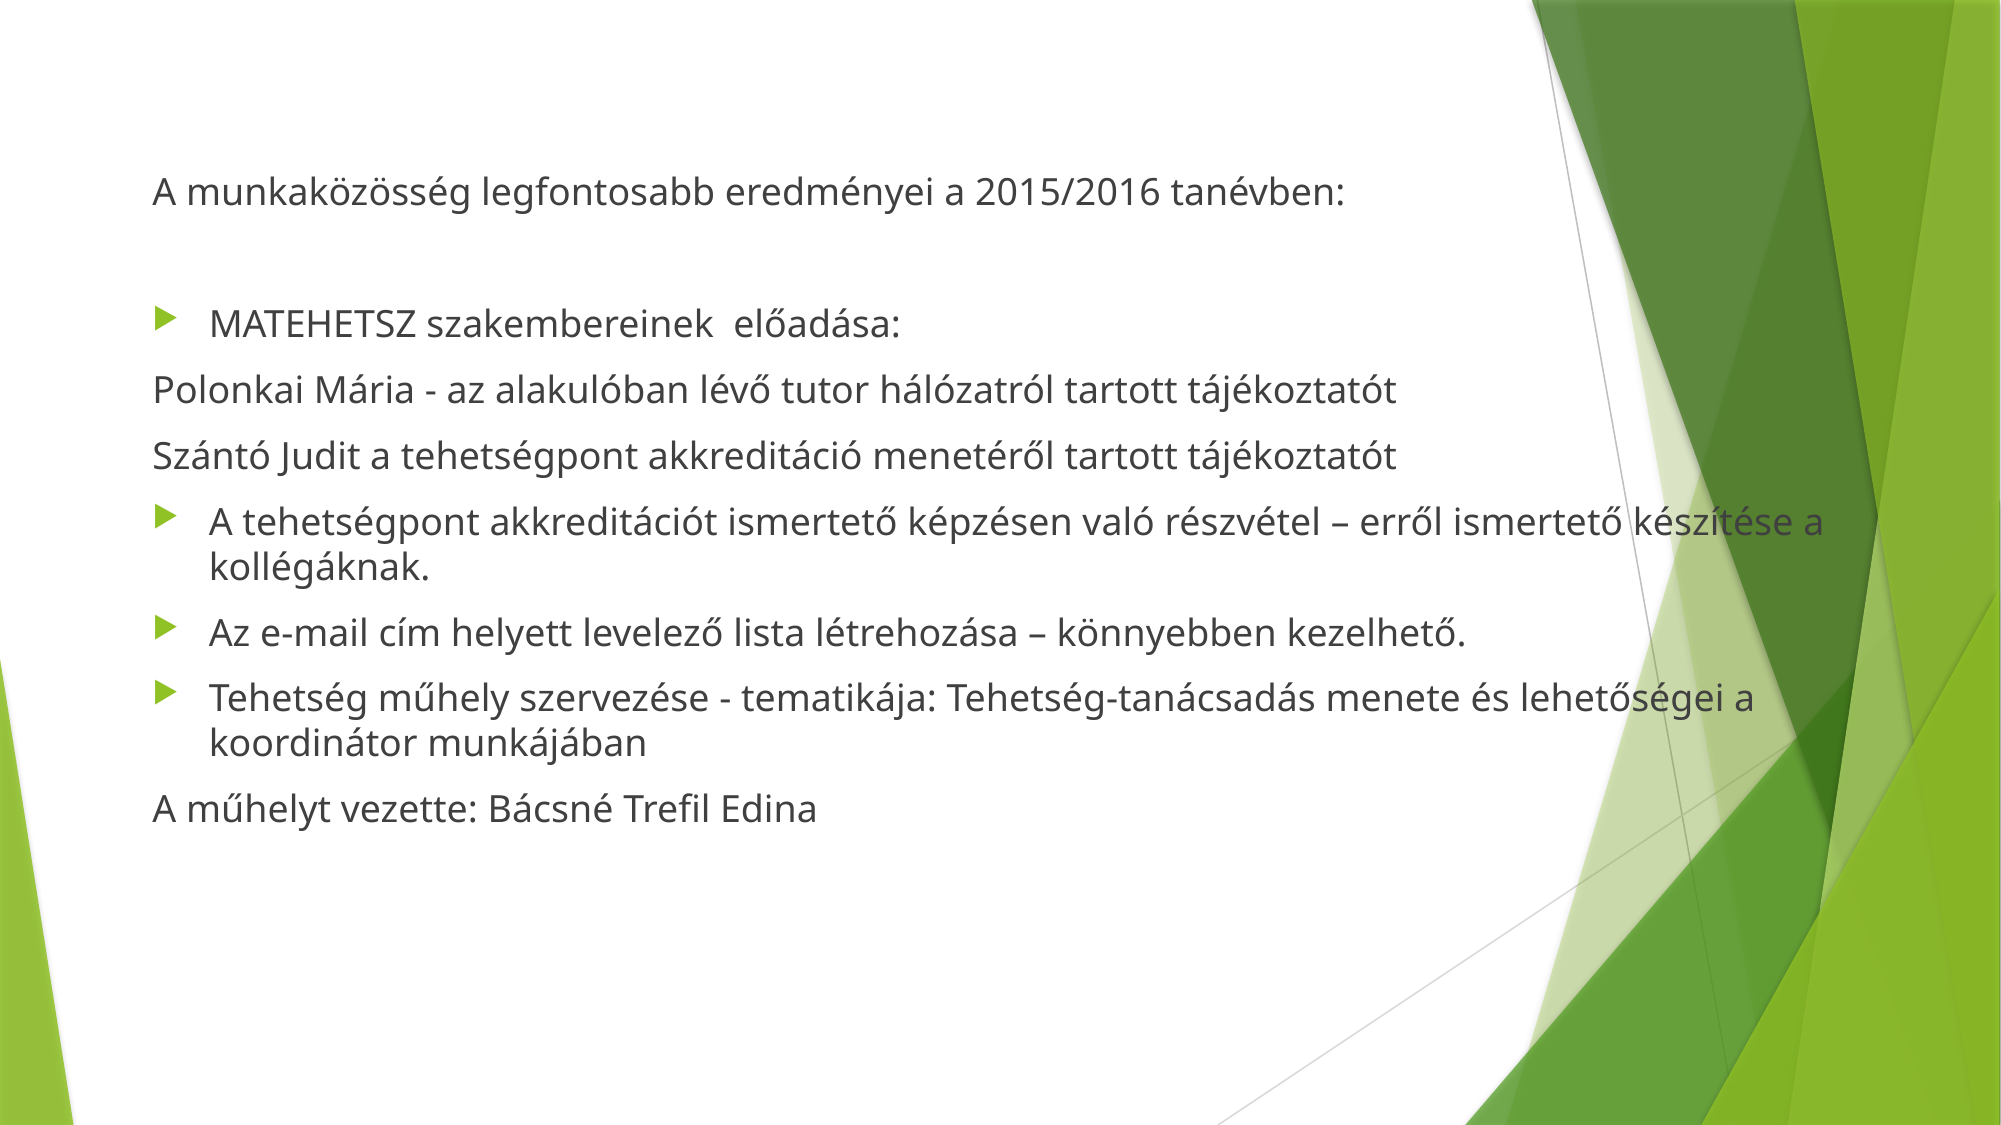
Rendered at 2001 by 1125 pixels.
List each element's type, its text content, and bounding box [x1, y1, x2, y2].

list A munkaközösség legfontosabb eredményei a 2015/2016 tanévben: MATEHETSZ szakembereinek előadása: Polonkai Mária - az alakulóban lévő tutor hálózatról tartott tájékoztatót Szántó Judit a tehetségpont akkreditáció menetéről tartott tájékoztatót A tehetségpont akkreditációt ismertető képzésen való részvétel – erről ismertető készítése a kollégáknak. Az e-mail cím helyett levelező lista létrehozása – könnyebben kezelhető. Tehetség műhely szervezése - tematikája: Tehetség-tanácsadás menete és lehetőségei a koordinátor munkájában A műhelyt vezette: Bácsné Trefil Edina [137, 95, 1863, 1014]
